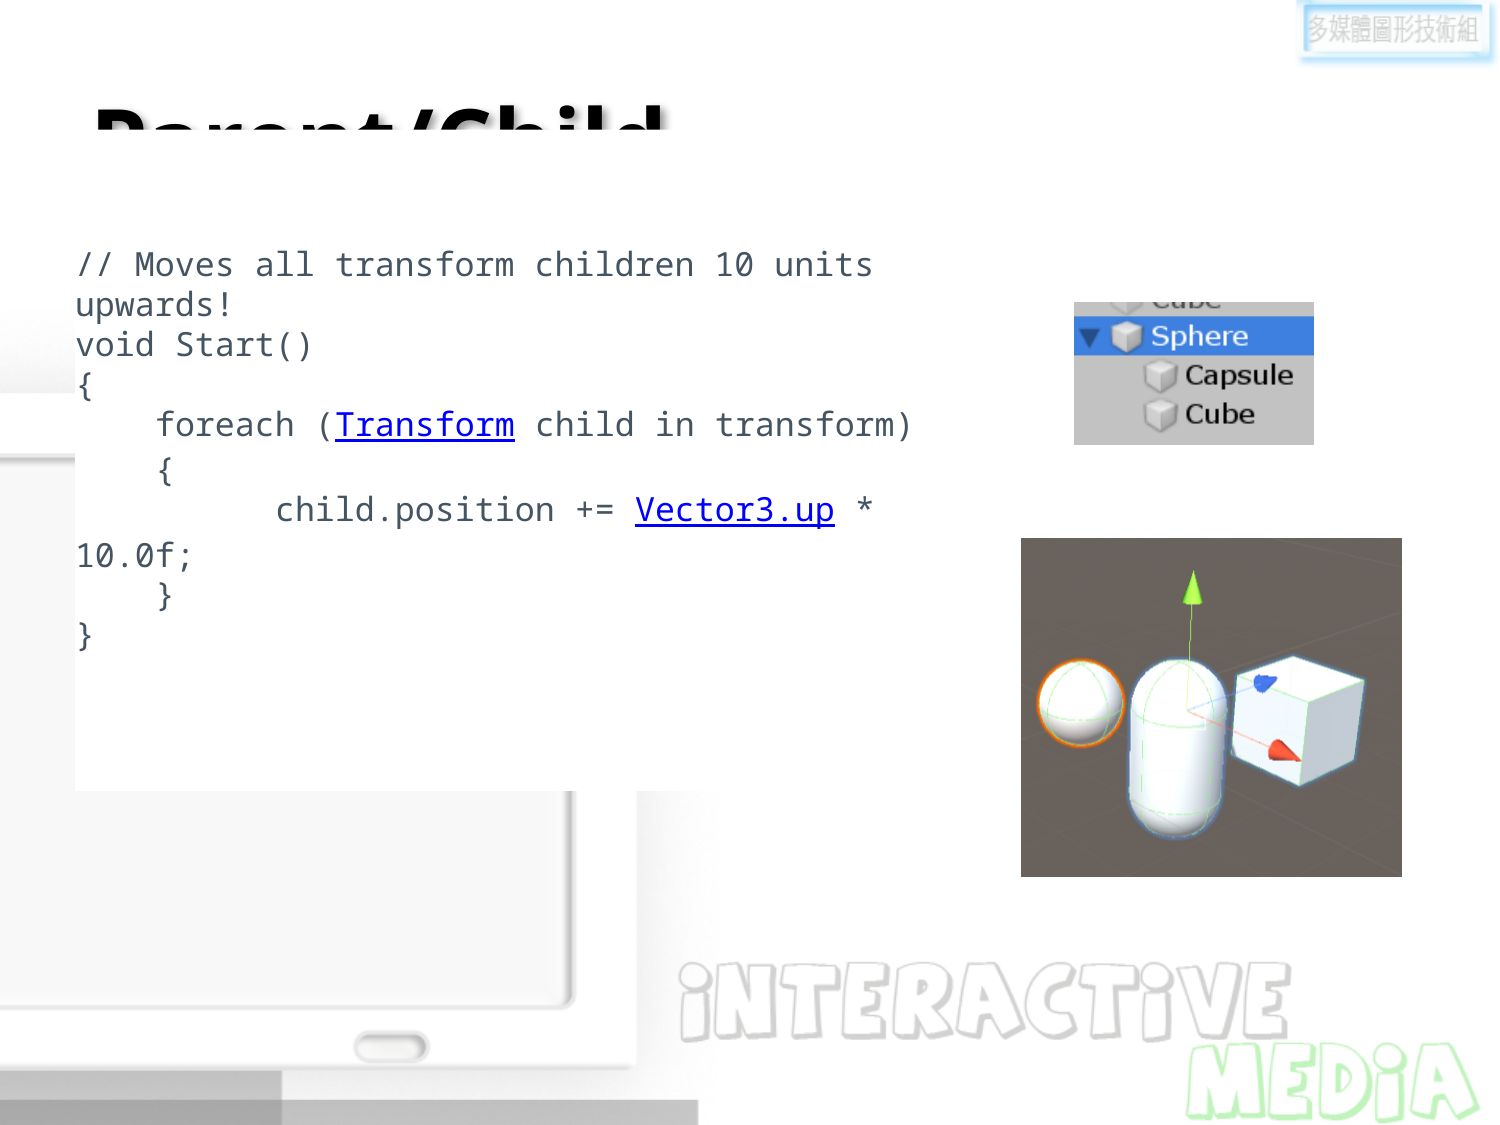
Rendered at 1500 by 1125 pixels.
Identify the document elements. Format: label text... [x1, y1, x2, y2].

title Parent/Child [75, 45, 1152, 233]
picture [0, 0, 1500, 1125]
list // Moves all transform children 10 units upwards! void Start() { foreach (Transform child in transform) { child.position += Vector3.up * 10.0f; } } [75, 129, 996, 791]
